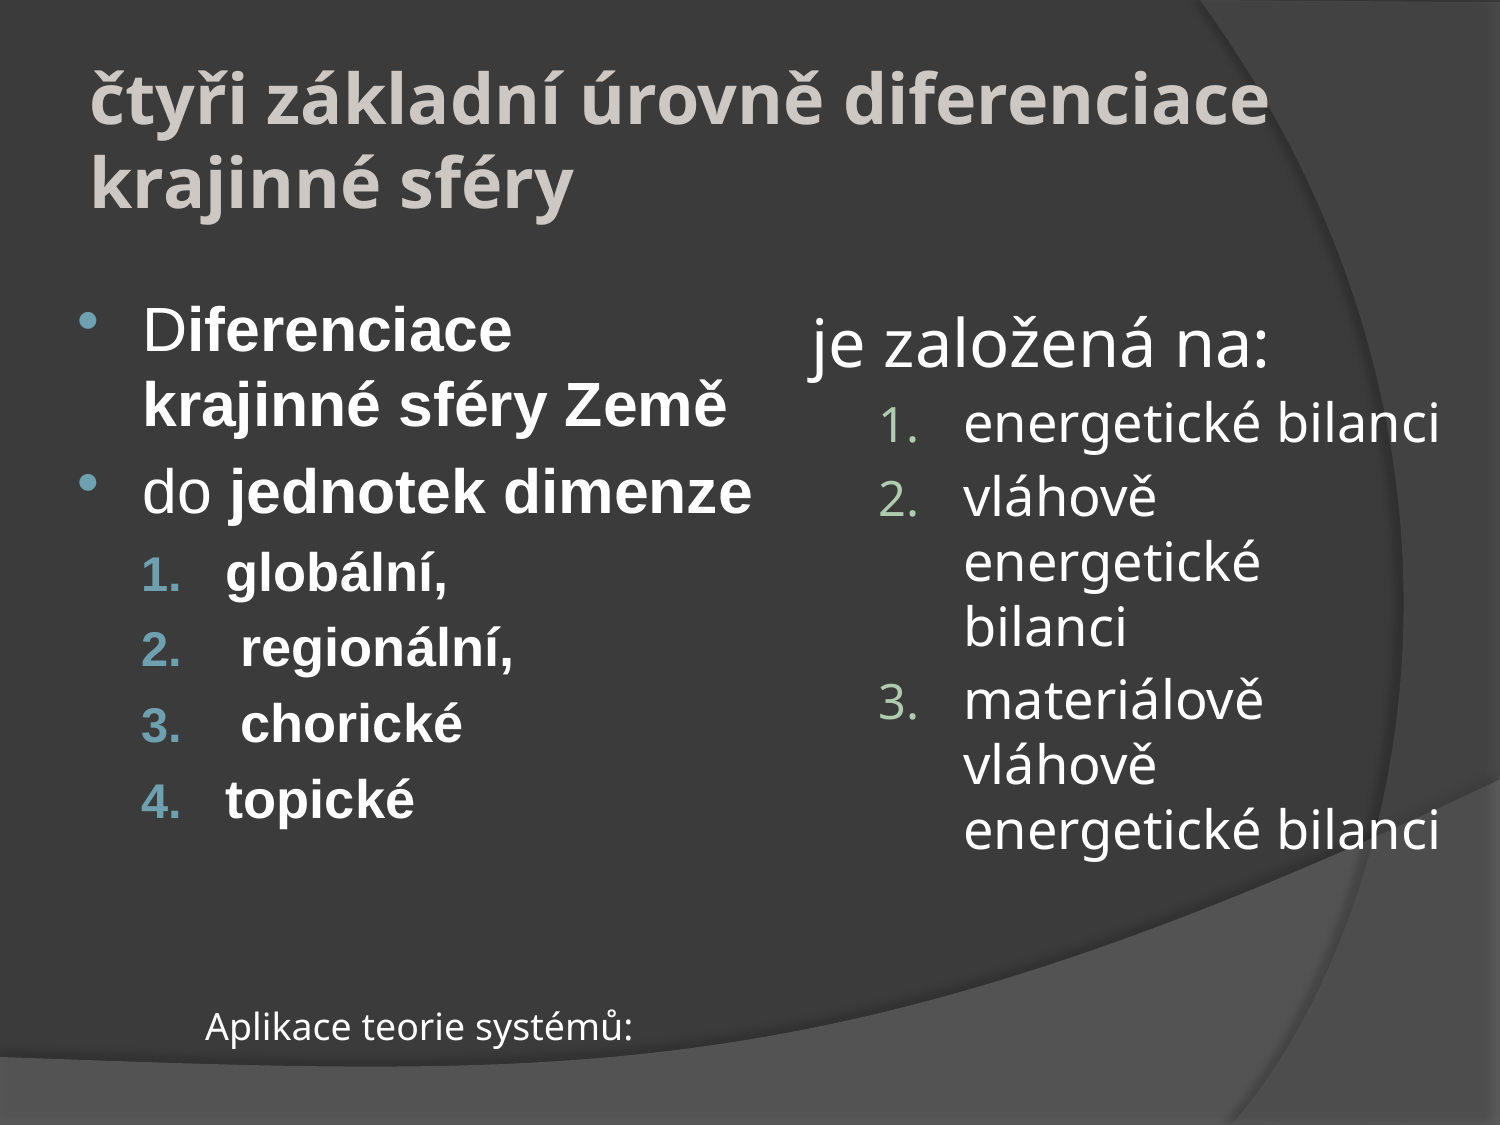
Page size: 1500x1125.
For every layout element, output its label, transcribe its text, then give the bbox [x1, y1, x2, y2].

text_box je založená na: energetické bilanci vláhově energetické bilanci materiálově vláhově energetické bilanci [796, 292, 1458, 868]
text_box Aplikace teorie systémů: [190, 996, 649, 1101]
title čtyři základní úrovně diferenciace krajinné sféry [74, 44, 1301, 233]
list Diferenciace krajinné sféry Země do jednotek dimenze globální, regionální, chorické topické [58, 281, 781, 919]
